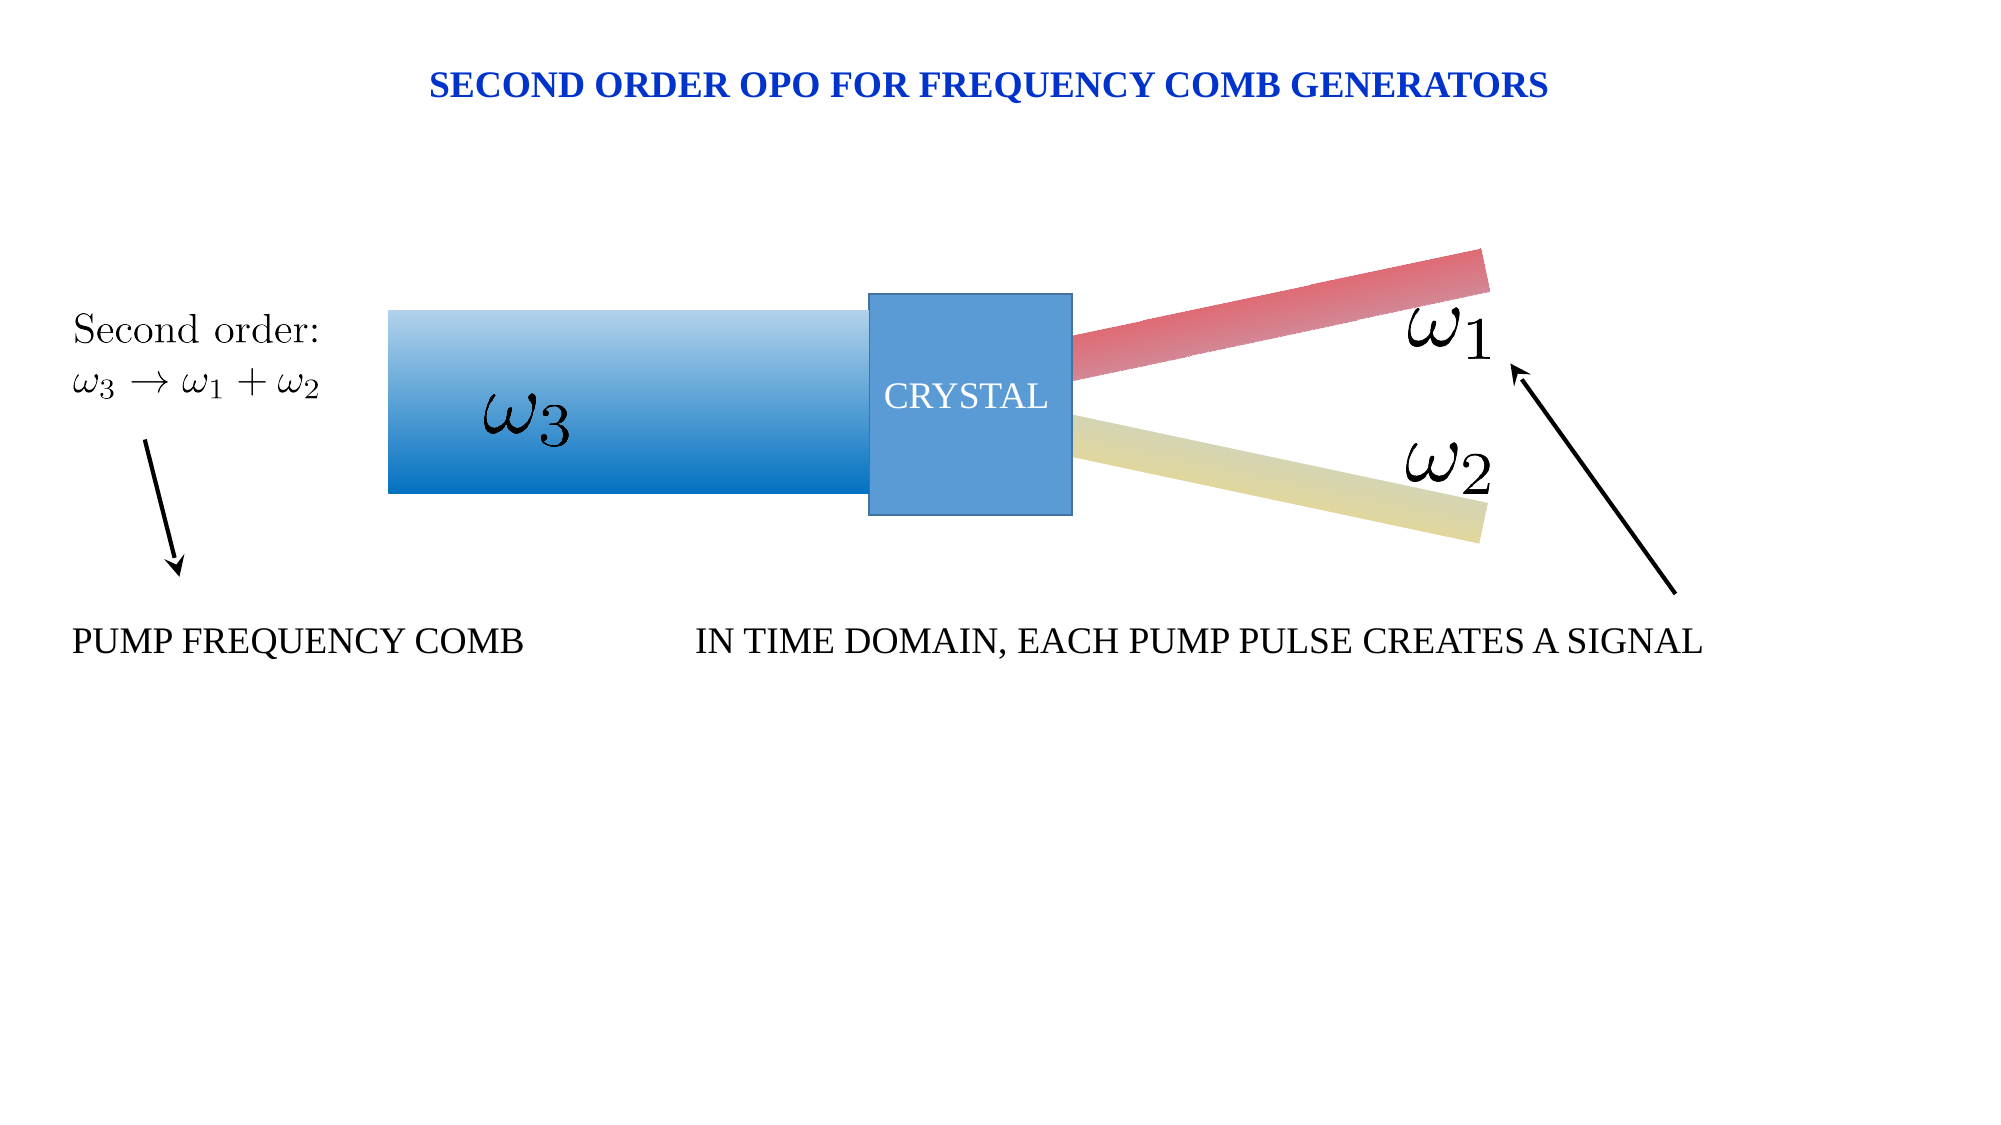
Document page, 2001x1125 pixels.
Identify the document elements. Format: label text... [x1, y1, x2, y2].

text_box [1510, 363, 1676, 595]
picture [73, 313, 318, 399]
picture [1405, 442, 1490, 494]
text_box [388, 294, 1491, 516]
text_box PUMP FREQUENCY COMB [57, 608, 541, 669]
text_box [144, 439, 180, 577]
picture [483, 393, 569, 447]
text_box SECOND ORDER OPO FOR FREQUENCY COMB GENERATORS [414, 52, 1607, 113]
text_box IN TIME DOMAIN, EACH PUMP PULSE CREATES A SIGNAL [680, 608, 1764, 669]
picture [1407, 307, 1490, 359]
